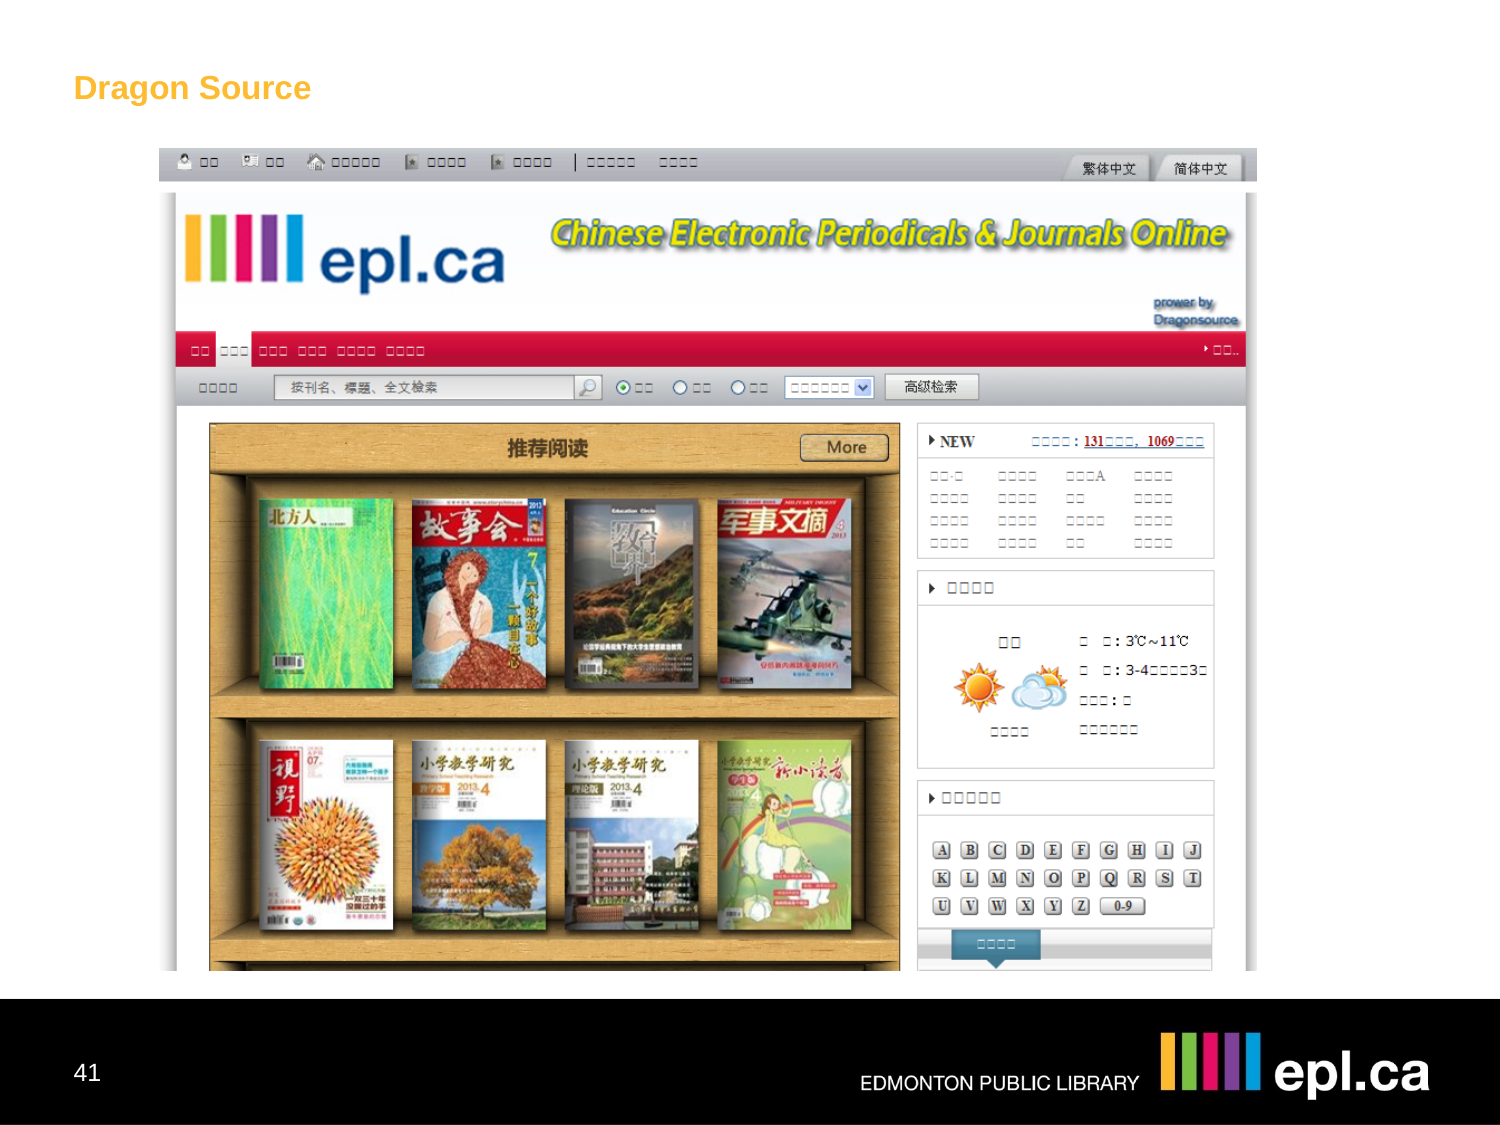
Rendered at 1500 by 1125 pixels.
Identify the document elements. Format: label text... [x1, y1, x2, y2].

picture [0, 0, 1500, 1125]
list Dragon Source [58, 58, 1430, 138]
slide_number 41 [58, 1041, 409, 1102]
